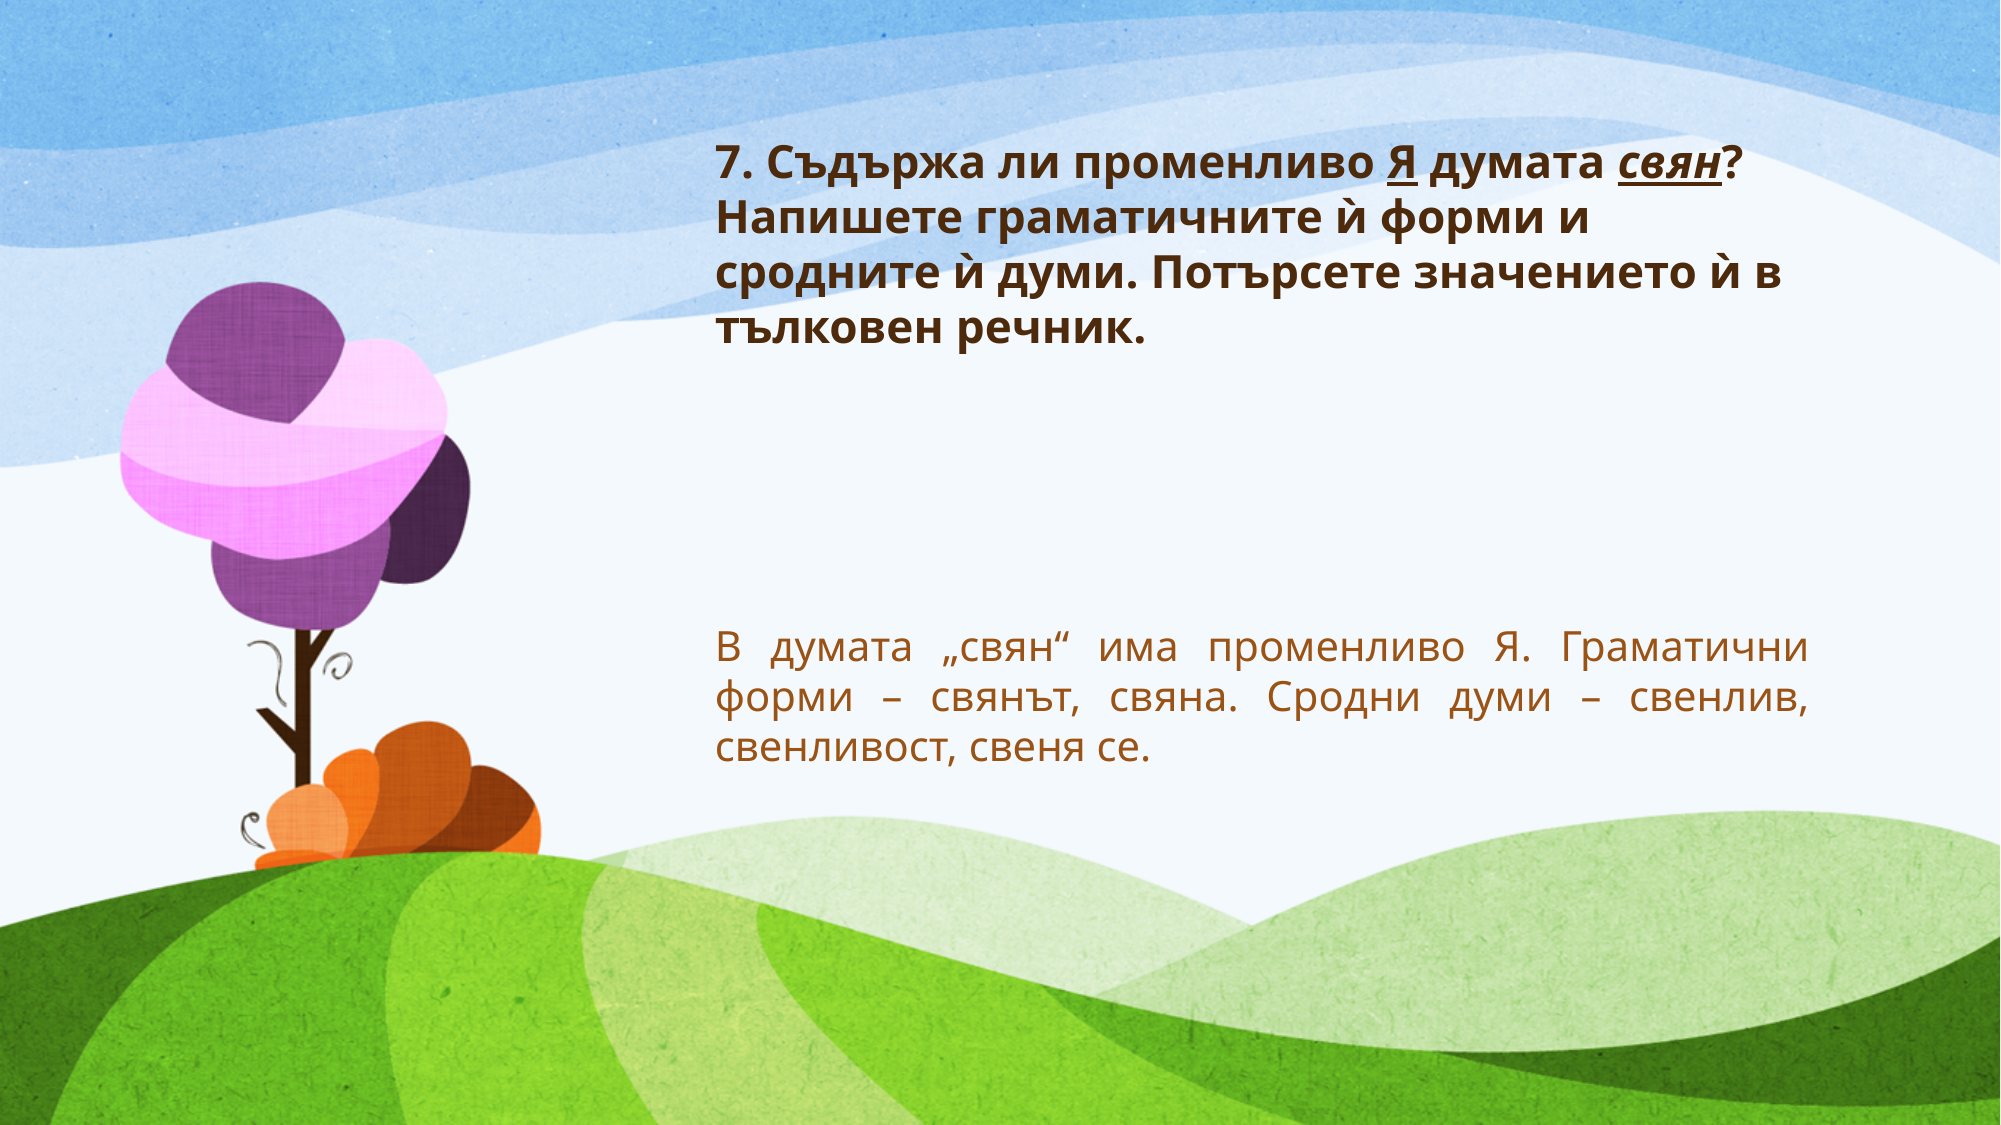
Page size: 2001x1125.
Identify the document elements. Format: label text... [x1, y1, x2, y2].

picture [0, 0, 2001, 1125]
list В думата „свян“ има променливо Я. Граматични форми – свянът, свяна. Сродни думи – свенлив, свенливост, свеня се. [699, 612, 1825, 763]
title 7. Съдържа ли променливо Я думата свян? Напишете граматичните ѝ форми и сродните ѝ думи. Потърсете значението ѝ в тълковен речник. [699, 93, 1825, 361]
